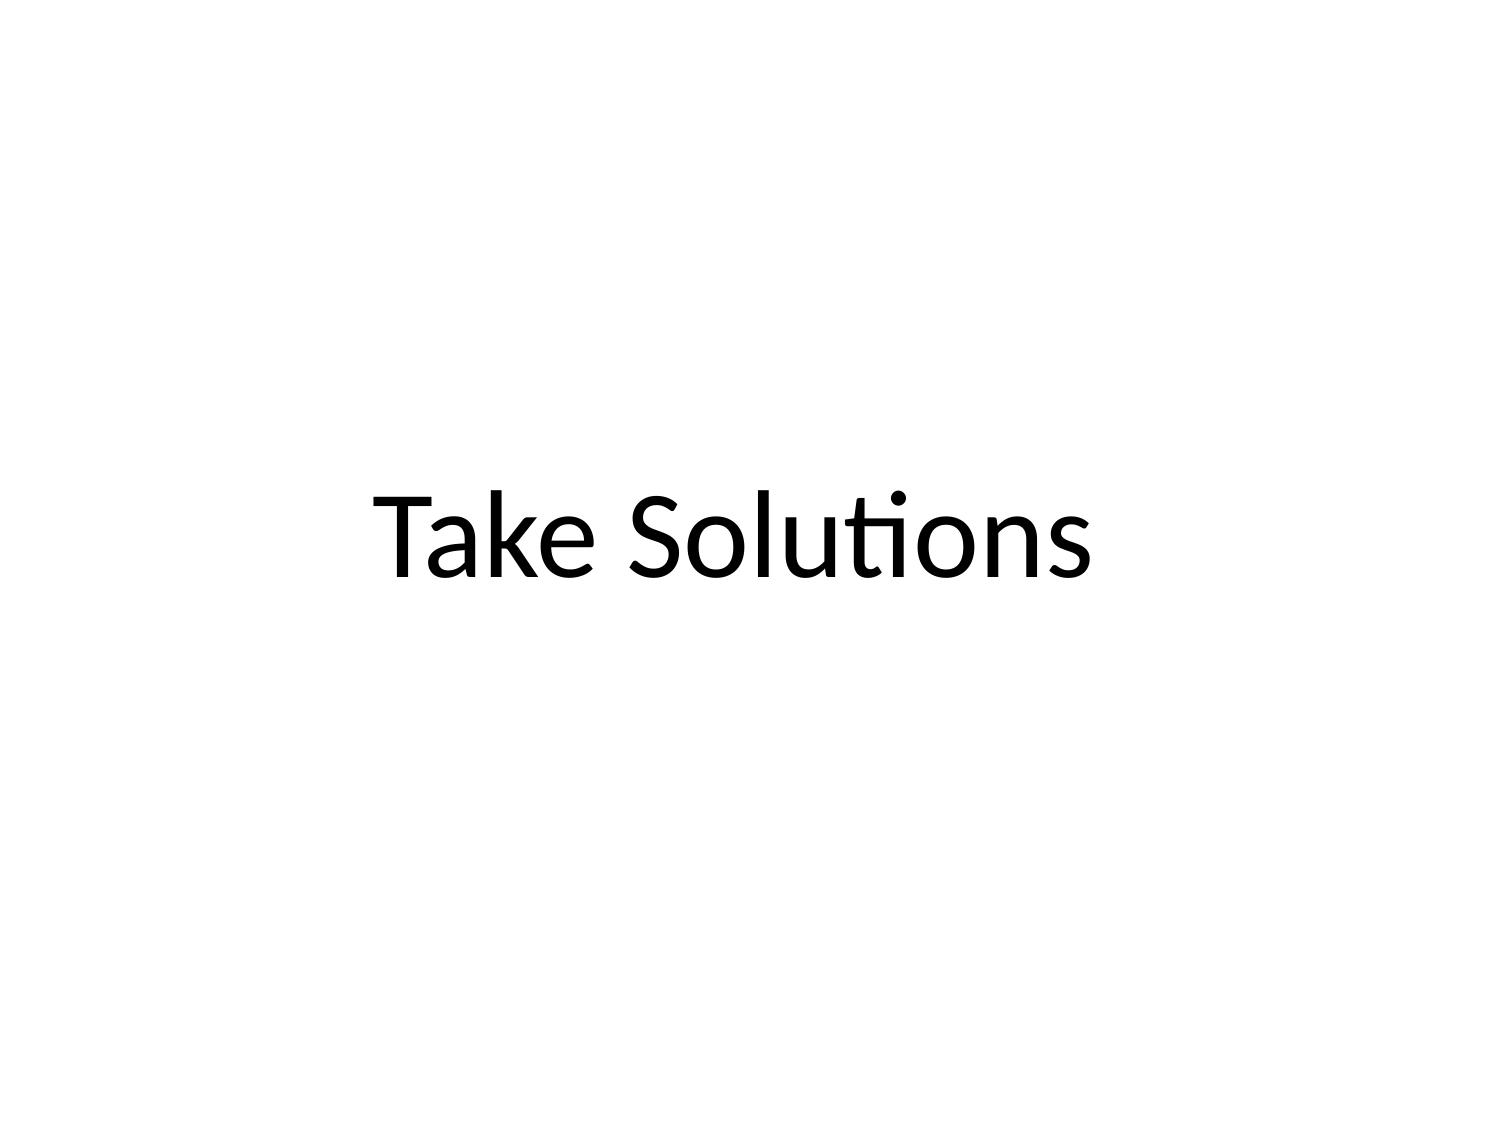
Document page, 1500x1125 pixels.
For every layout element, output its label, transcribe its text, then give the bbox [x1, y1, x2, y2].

title Take Solutions [58, 433, 1409, 622]
